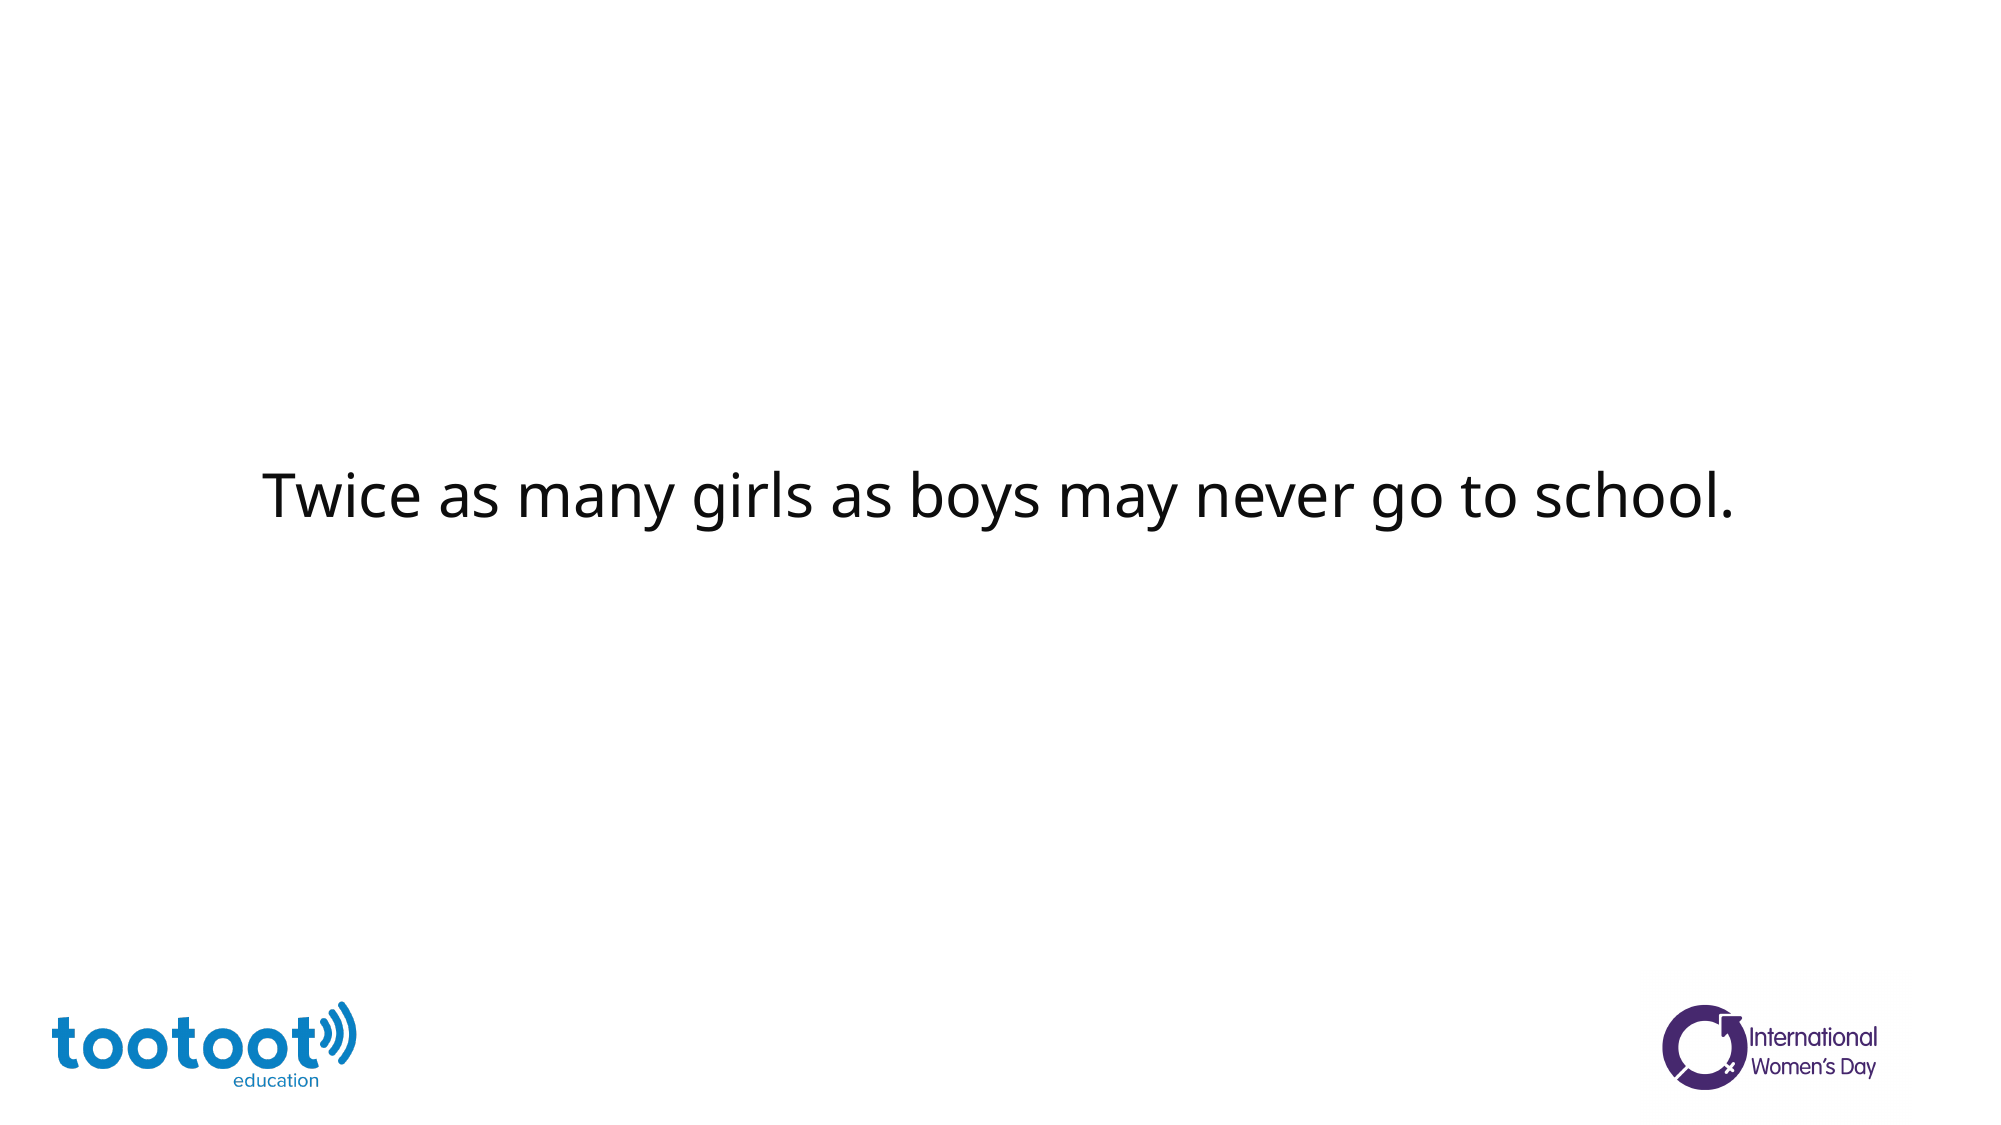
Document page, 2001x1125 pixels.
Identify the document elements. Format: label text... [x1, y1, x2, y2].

picture [52, 1001, 357, 1090]
picture [1640, 970, 1912, 1125]
title Twice as many girls as boys may never go to school. [137, 433, 1863, 563]
